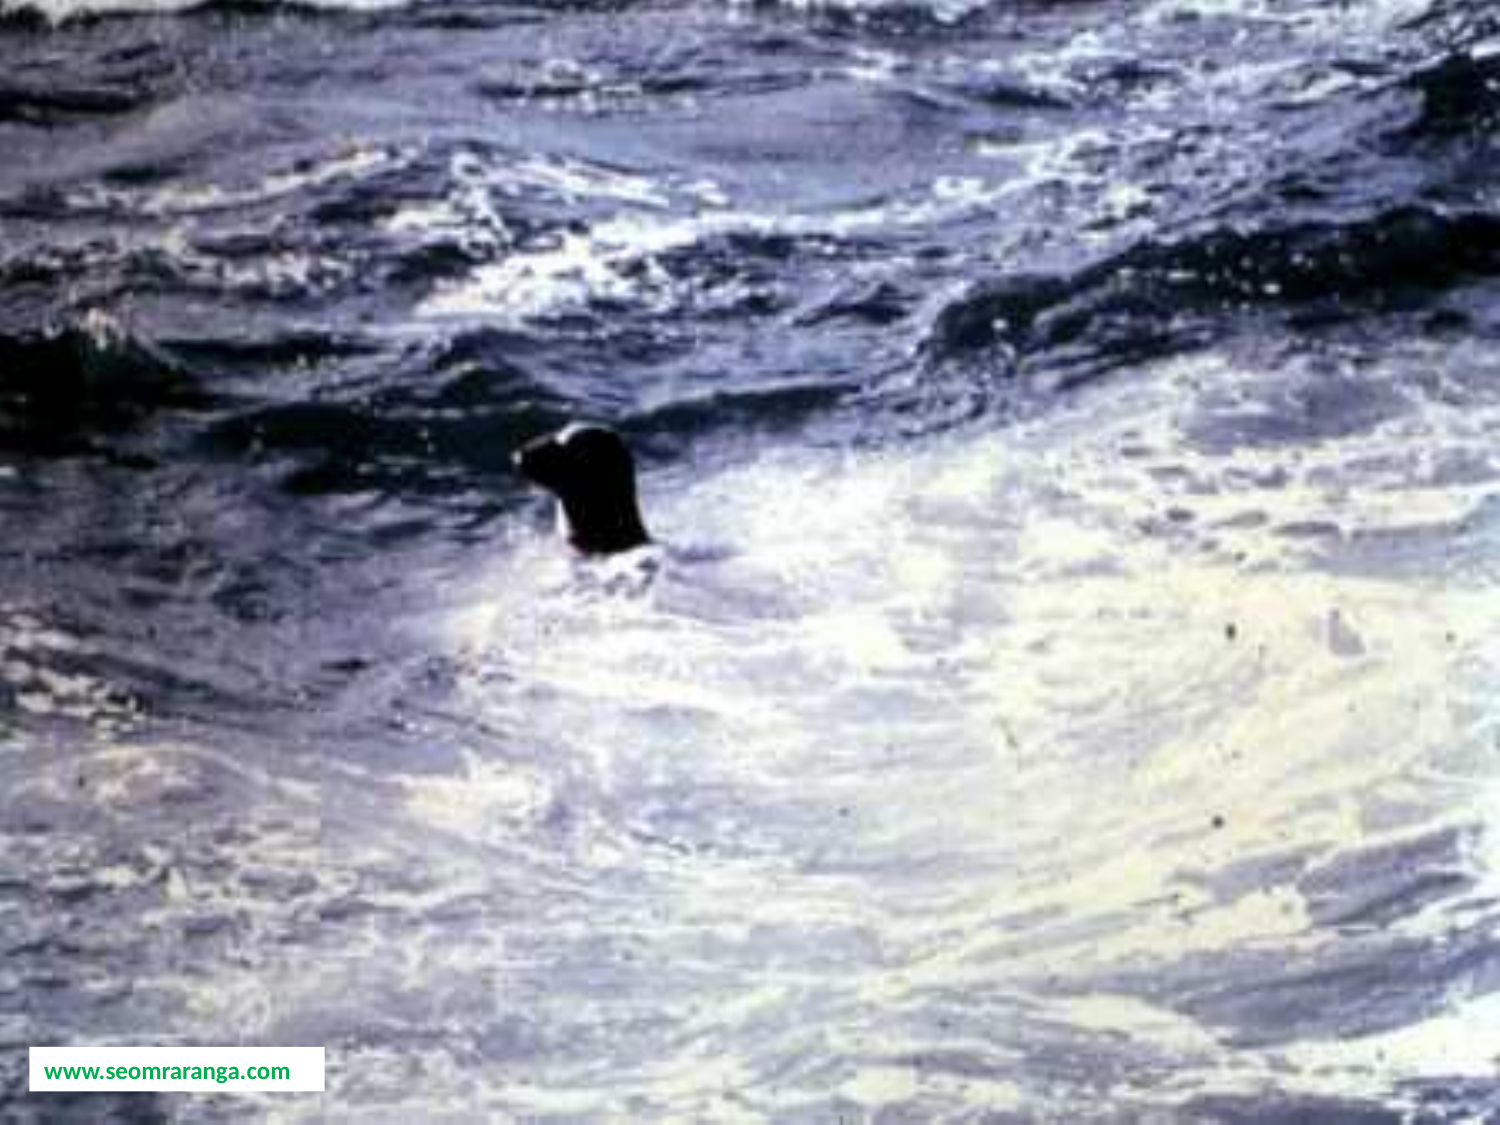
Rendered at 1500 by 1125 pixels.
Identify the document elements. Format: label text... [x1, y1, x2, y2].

picture [0, 0, 1500, 1125]
text_box www.seomraranga.com [29, 1046, 325, 1092]
